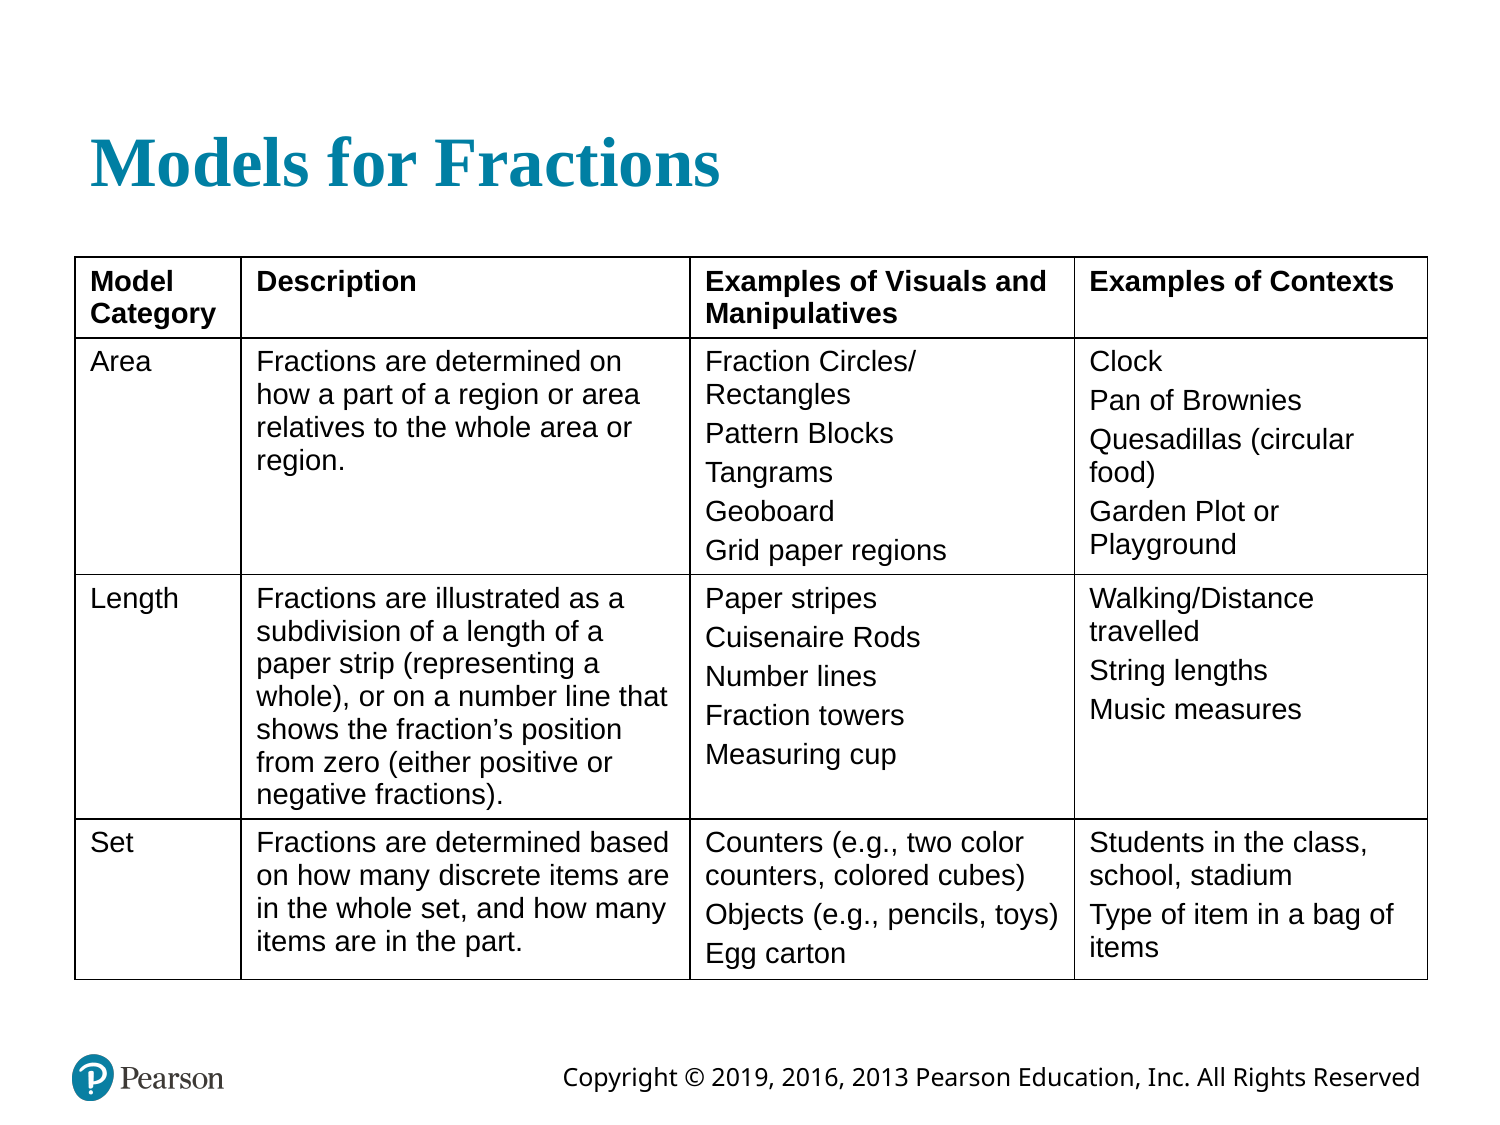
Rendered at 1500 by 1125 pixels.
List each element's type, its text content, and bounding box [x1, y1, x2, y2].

table_header Model Category [76, 258, 240, 337]
table_cell Students in the class, school, stadium Type of item in a bag of items [1075, 820, 1427, 979]
table_cell Set [76, 820, 240, 979]
title Models for Fractions [75, 35, 1425, 216]
table_cell Counters (e.g., two color counters, colored cubes) Objects (e.g., pencils, toys) Egg carton [691, 820, 1074, 979]
table_header Examples of Visuals and Manipulatives [691, 258, 1074, 337]
table_header Description [242, 258, 689, 337]
picture [98, 1054, 224, 1101]
picture [80, 1063, 106, 1088]
table_cell Walking/Distance travelled String lengths Music measures [1075, 575, 1427, 818]
table_cell Fractions are determined on how a part of a region or area relatives to the whole area or region. [242, 339, 689, 574]
picture [72, 1087, 83, 1101]
table_cell Area [76, 339, 240, 574]
table_cell Clock Pan of Brownies Quesadillas (circular food) Garden Plot or Playground [1075, 339, 1427, 574]
table_cell Fractions are illustrated as a subdivision of a length of a paper strip (representing a whole), or on a number line that shows the fraction’s position from zero (either positive or negative fractions). [242, 575, 689, 818]
table_cell Fraction Circles/ Rectangles Pattern Blocks Tangrams Geoboard Grid paper regions [691, 339, 1074, 574]
picture [72, 1054, 88, 1070]
table_header Examples of Contexts [1075, 258, 1427, 337]
table_cell Length [76, 575, 240, 818]
table_cell Fractions are determined based on how many discrete items are in the whole set, and how many items are in the part. [242, 820, 689, 979]
table_cell Paper stripes Cuisenaire Rods Number lines Fraction towers Measuring cup [691, 575, 1074, 818]
